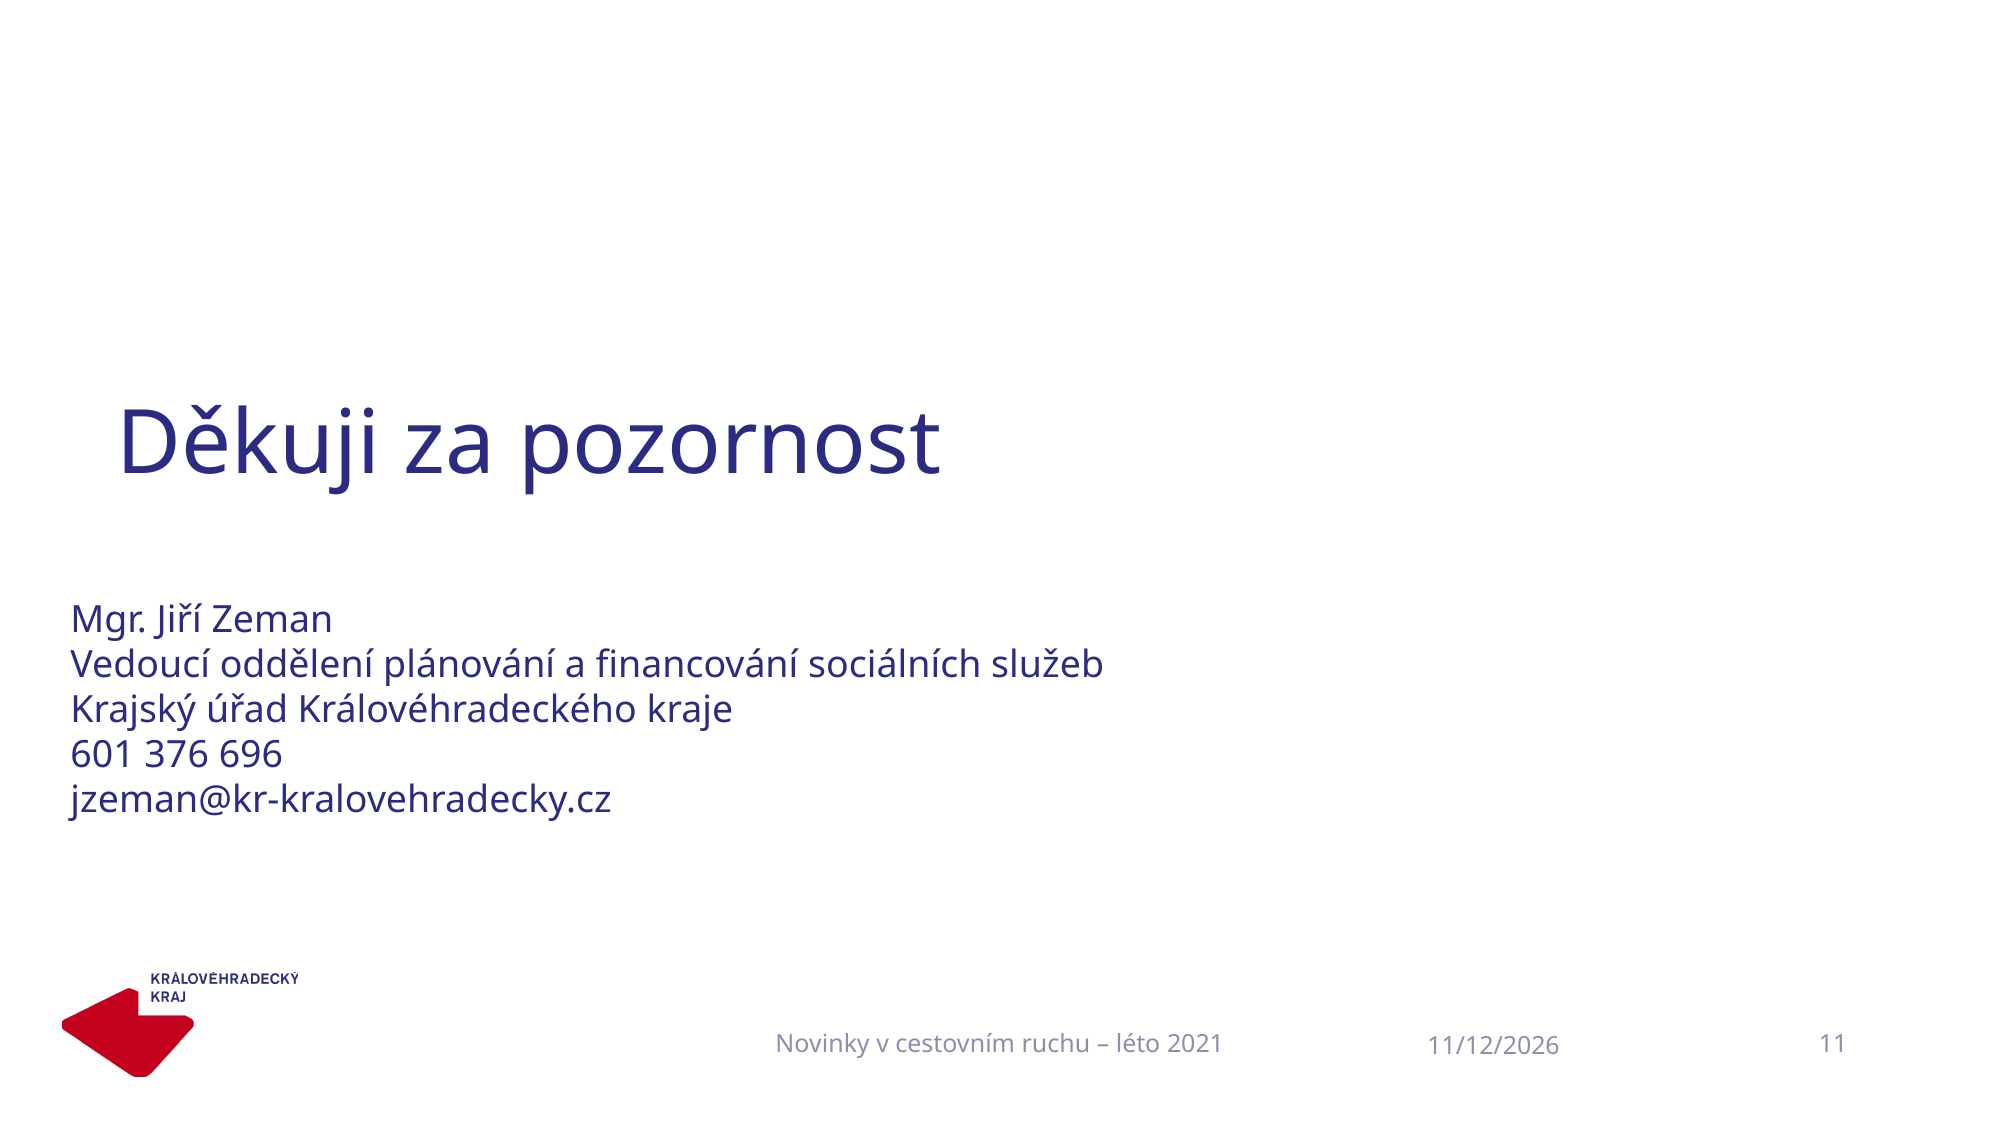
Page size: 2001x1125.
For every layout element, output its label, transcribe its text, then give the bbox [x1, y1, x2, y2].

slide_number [1412, 1016, 1617, 1077]
footer Novinky v cestovním ruchu – léto 2021 [662, 1014, 1338, 1075]
slide_number 11 [1692, 1014, 1863, 1075]
title Děkuji za pozornost [101, 388, 1827, 501]
text_box Mgr. Jiří Zeman Vedoucí oddělení plánování a financování sociálních služeb Krajský úřad Královéhradeckého kraje 601 376 696 jzeman@kr-kralovehradecky.cz [55, 587, 1120, 828]
